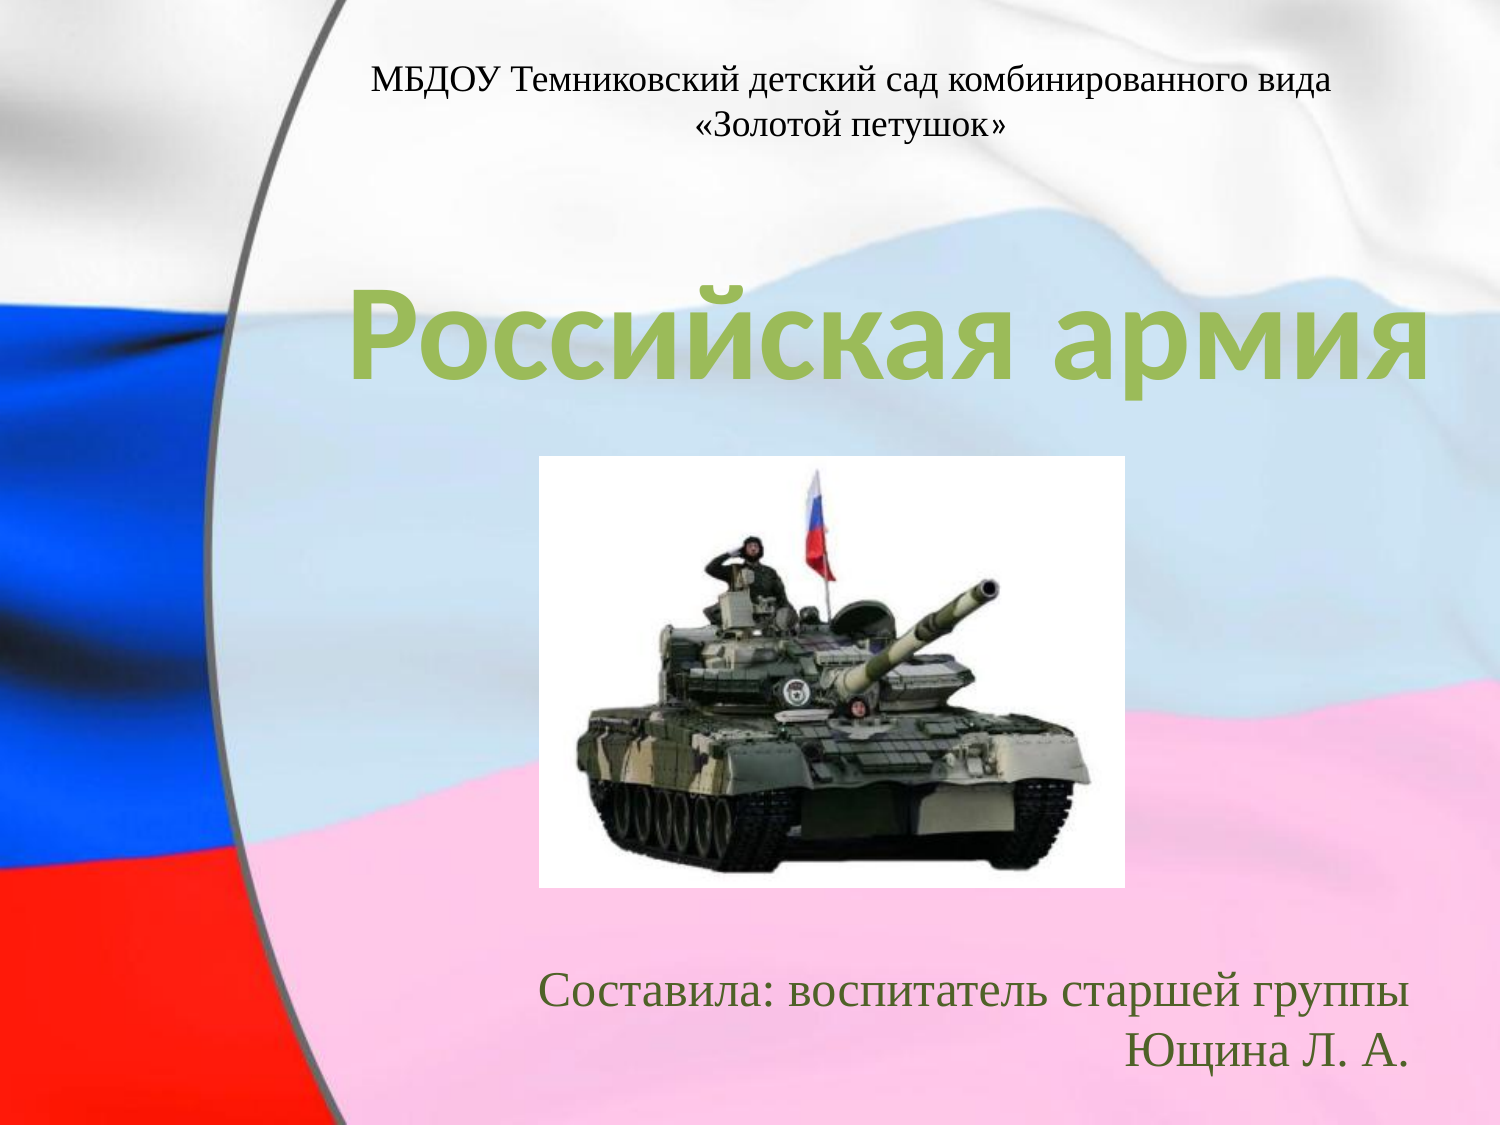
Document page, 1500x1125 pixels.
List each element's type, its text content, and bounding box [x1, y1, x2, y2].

text_box МБДОУ Темниковский детский сад комбинированного вида «Золотой петушок» [355, 46, 1347, 152]
text_box Составила: воспитатель старшей группы Ющина Л. А. [522, 949, 1425, 1084]
picture [0, 0, 1500, 1125]
text_box Российская армия [281, 234, 1500, 415]
